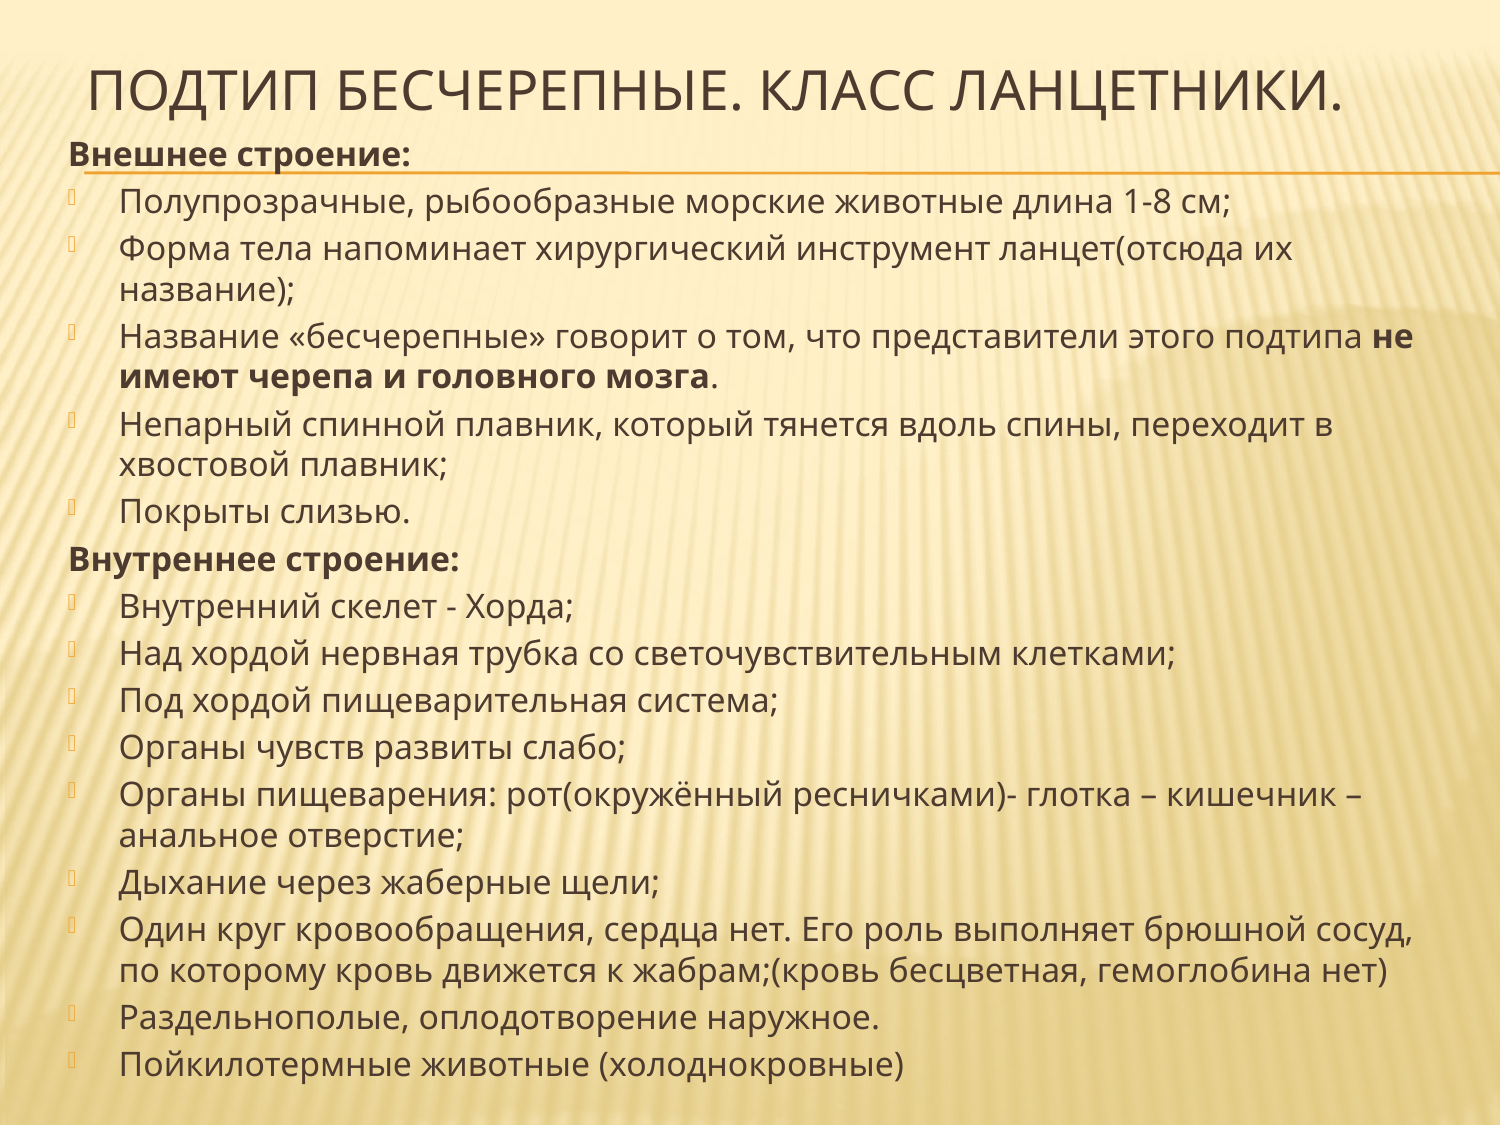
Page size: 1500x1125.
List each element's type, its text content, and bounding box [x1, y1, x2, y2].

list Внешнее строение: Полупрозрачные, рыбообразные морские животные длина 1-8 см; Форма тела напоминает хирургический инструмент ланцет(отсюда их название); Название «бесчерепные» говорит о том, что представители этого подтипа не имеют черепа и головного мозга. Непарный спинной плавник, который тянется вдоль спины, переходит в хвостовой плавник; Покрыты слизью. Внутреннее строение: Внутренний скелет - Хорда; Над хордой нервная трубка со светочувствительным клетками; Под хордой пищеварительная система; Органы чувств развиты слабо; Органы пищеварения: рот(окружённый ресничками)- глотка – кишечник – анальное отверстие; Дыхание через жаберные щели; Один круг кровообращения, сердца нет. Его роль выполняет брюшной сосуд, по которому кровь движется к жабрам;(кровь бесцветная, гемоглобина нет) Раздельнополые, оплодотворение наружное. Пойкилотермные животные (холоднокровные) [53, 125, 1479, 1094]
title Подтип Бесчерепные. Класс ланцетники. [72, 19, 1498, 157]
